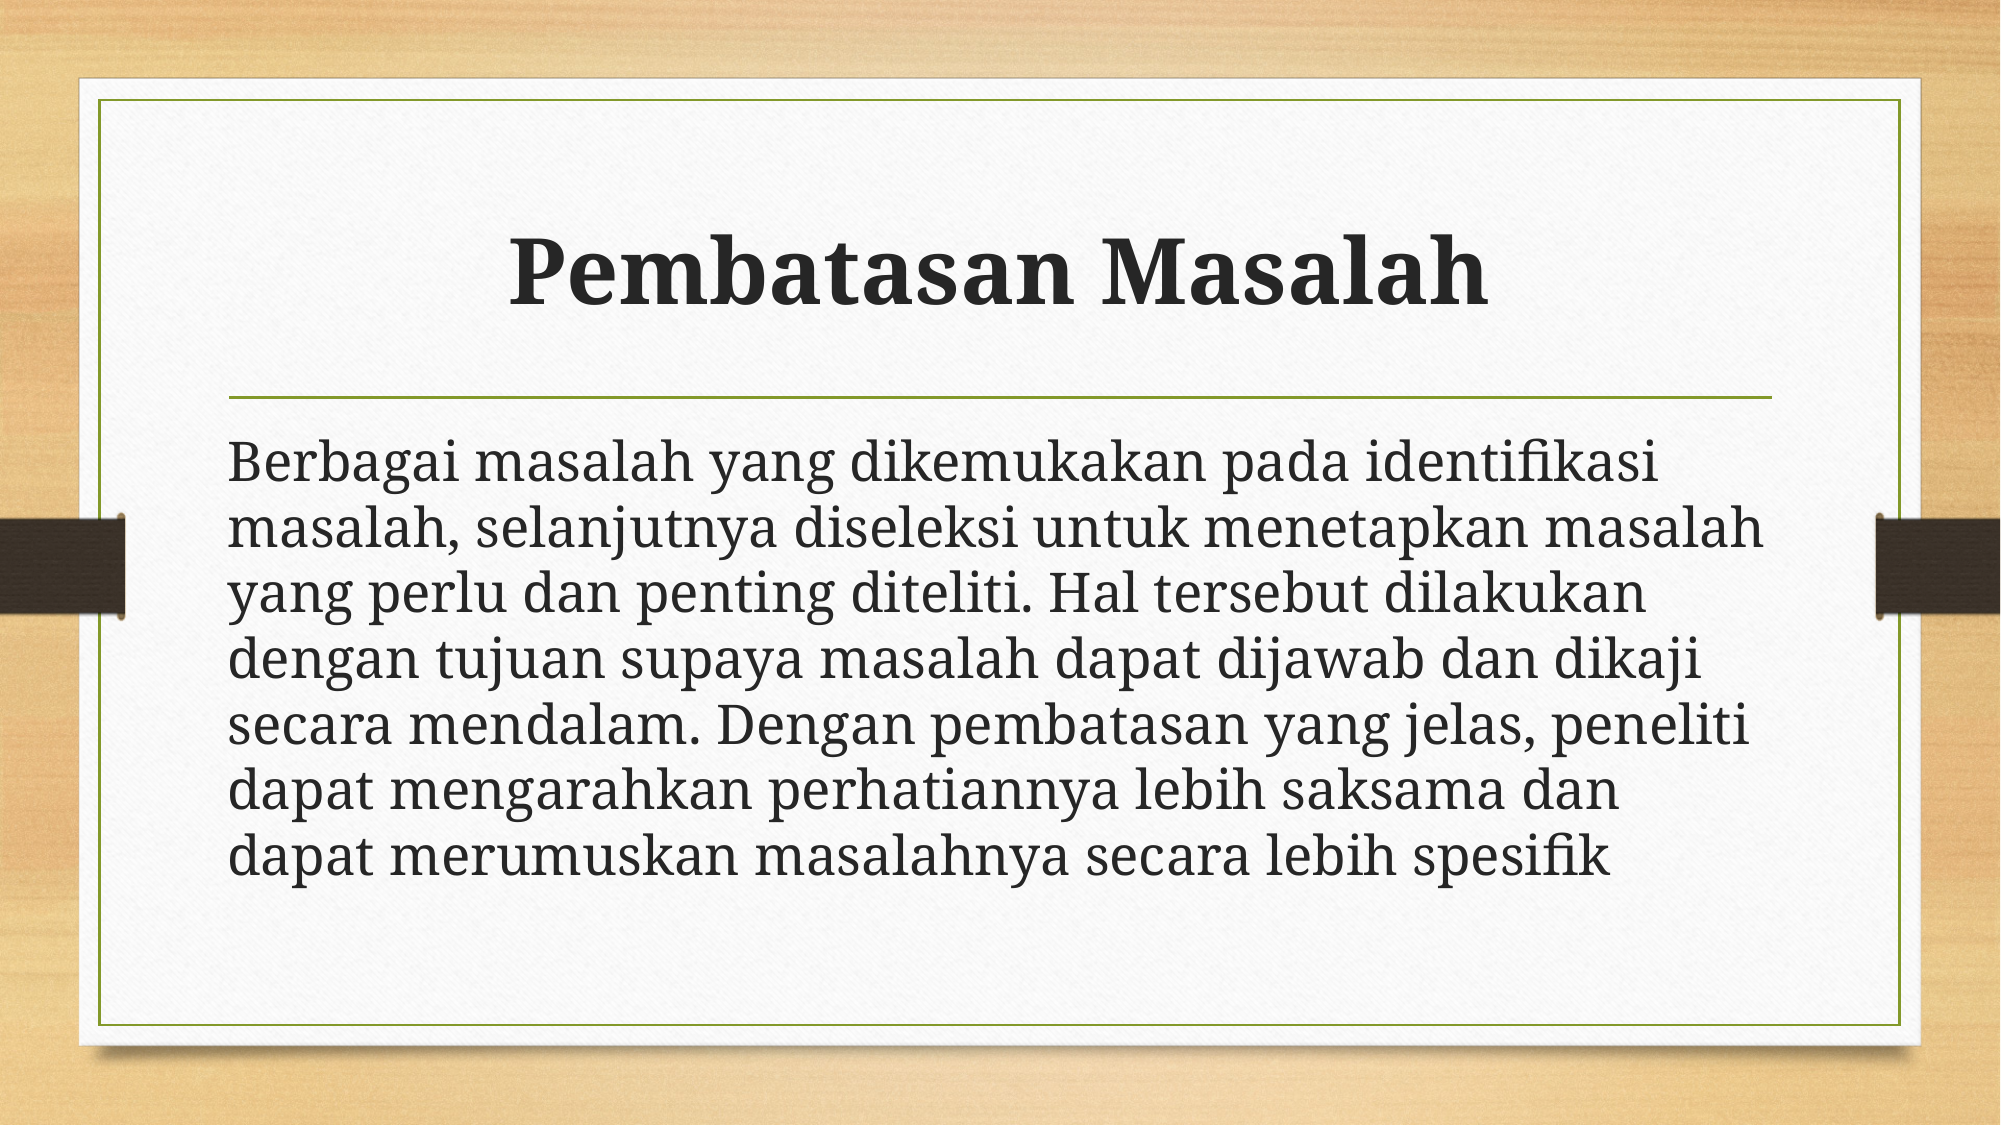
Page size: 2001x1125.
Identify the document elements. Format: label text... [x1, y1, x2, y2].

picture [0, 0, 2001, 1125]
list Berbagai masalah yang dikemukakan pada identifikasi masalah, selanjutnya diseleksi untuk menetapkan masalah yang perlu dan penting diteliti. Hal tersebut dilakukan dengan tujuan supaya masalah dapat dijawab dan dikaji secara mendalam. Dengan pembatasan yang jelas, peneliti dapat mengarahkan perhatiannya lebih saksama dan dapat merumuskan masalahnya secara lebih spesifik [212, 419, 1788, 964]
title Pembatasan Masalah [212, 161, 1788, 375]
